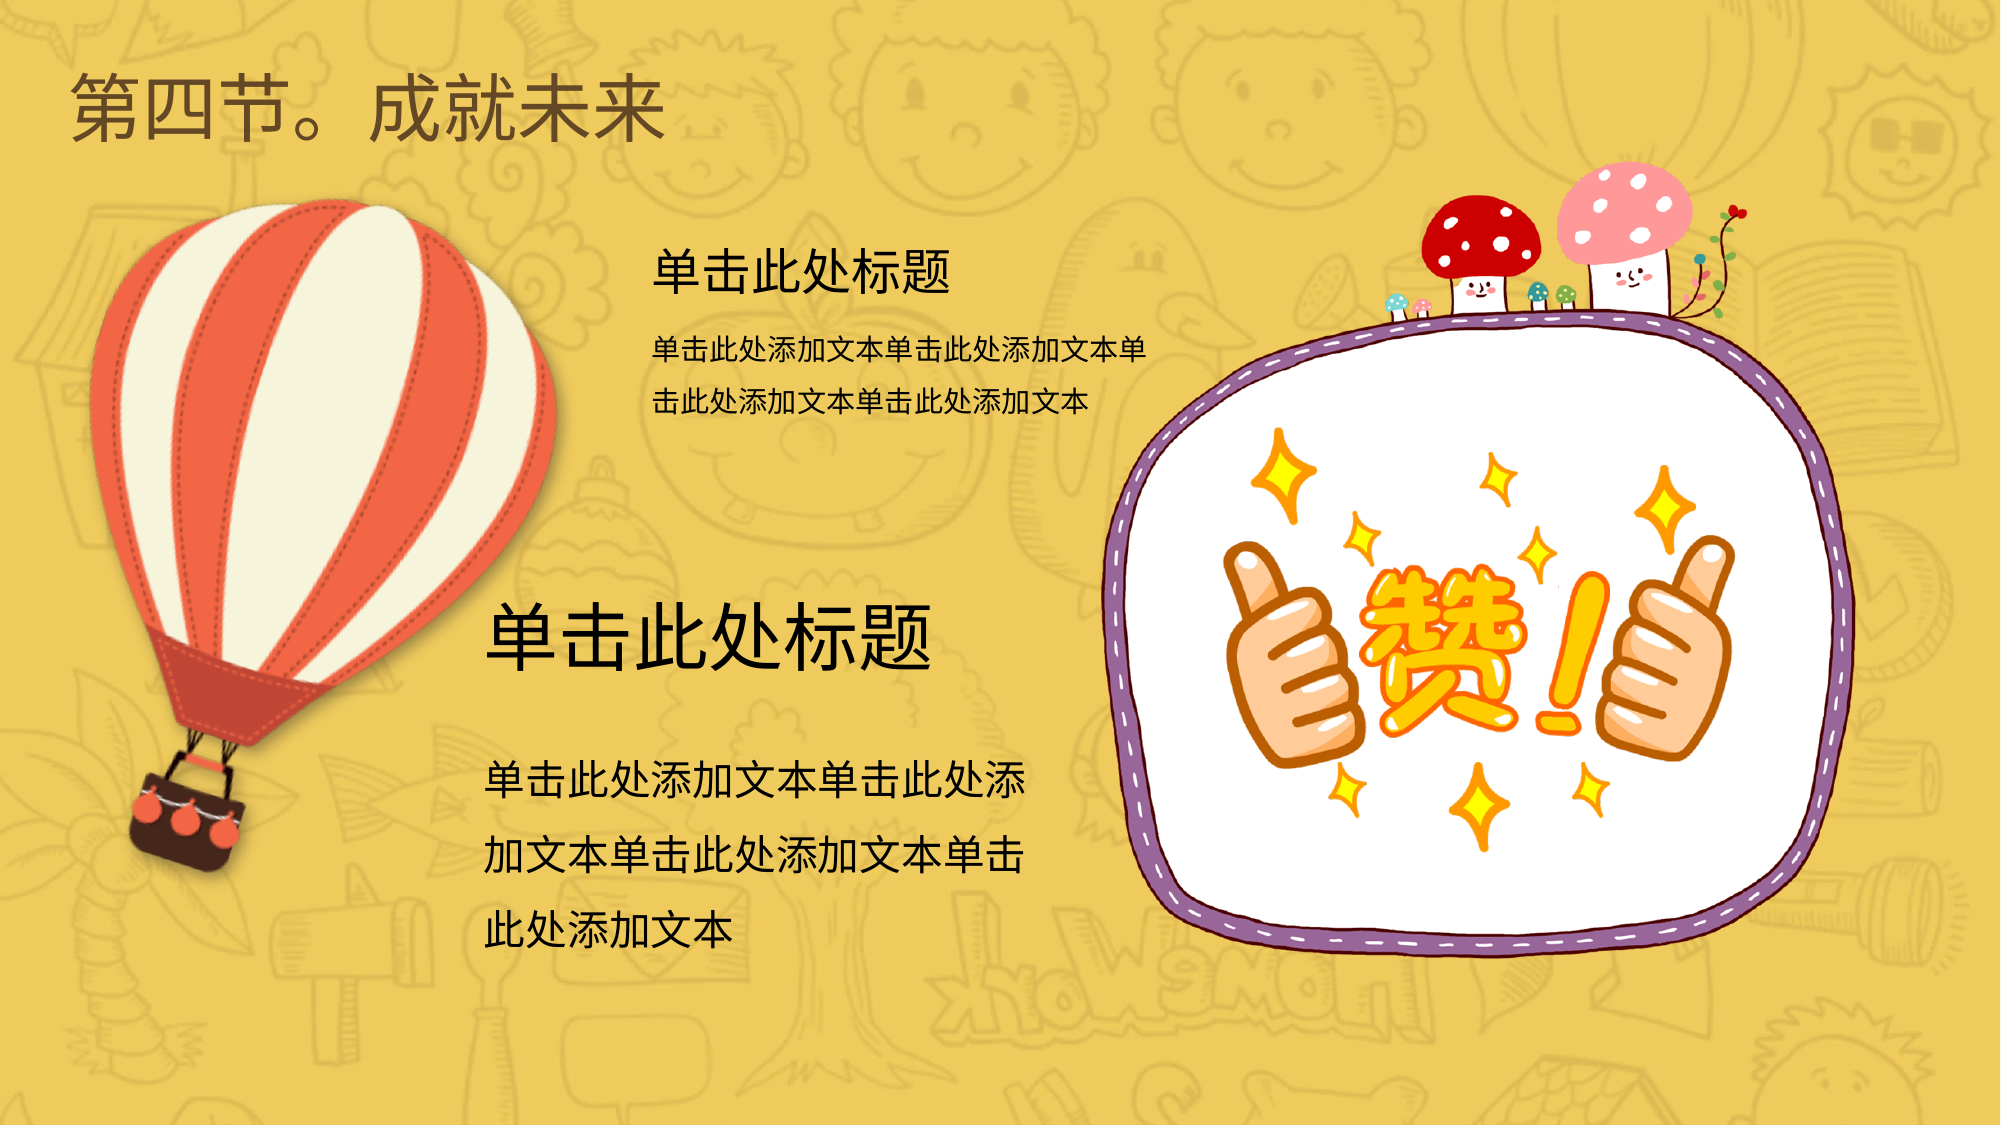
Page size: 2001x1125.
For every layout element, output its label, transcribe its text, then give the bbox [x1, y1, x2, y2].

text_box 第四节。成就未来 [52, 54, 700, 159]
text_box 单击此处添加文本单击此处添加文本单击此处添加文本单击此处添加文本 [636, 306, 1101, 426]
text_box 单击此处标题 [636, 233, 1101, 306]
text_box 单击此处添加文本单击此处添加文本单击此处添加文本单击此处添加文本 [469, 721, 1064, 961]
text_box 单击此处标题 [538, 583, 1101, 689]
picture [0, 0, 2001, 1125]
